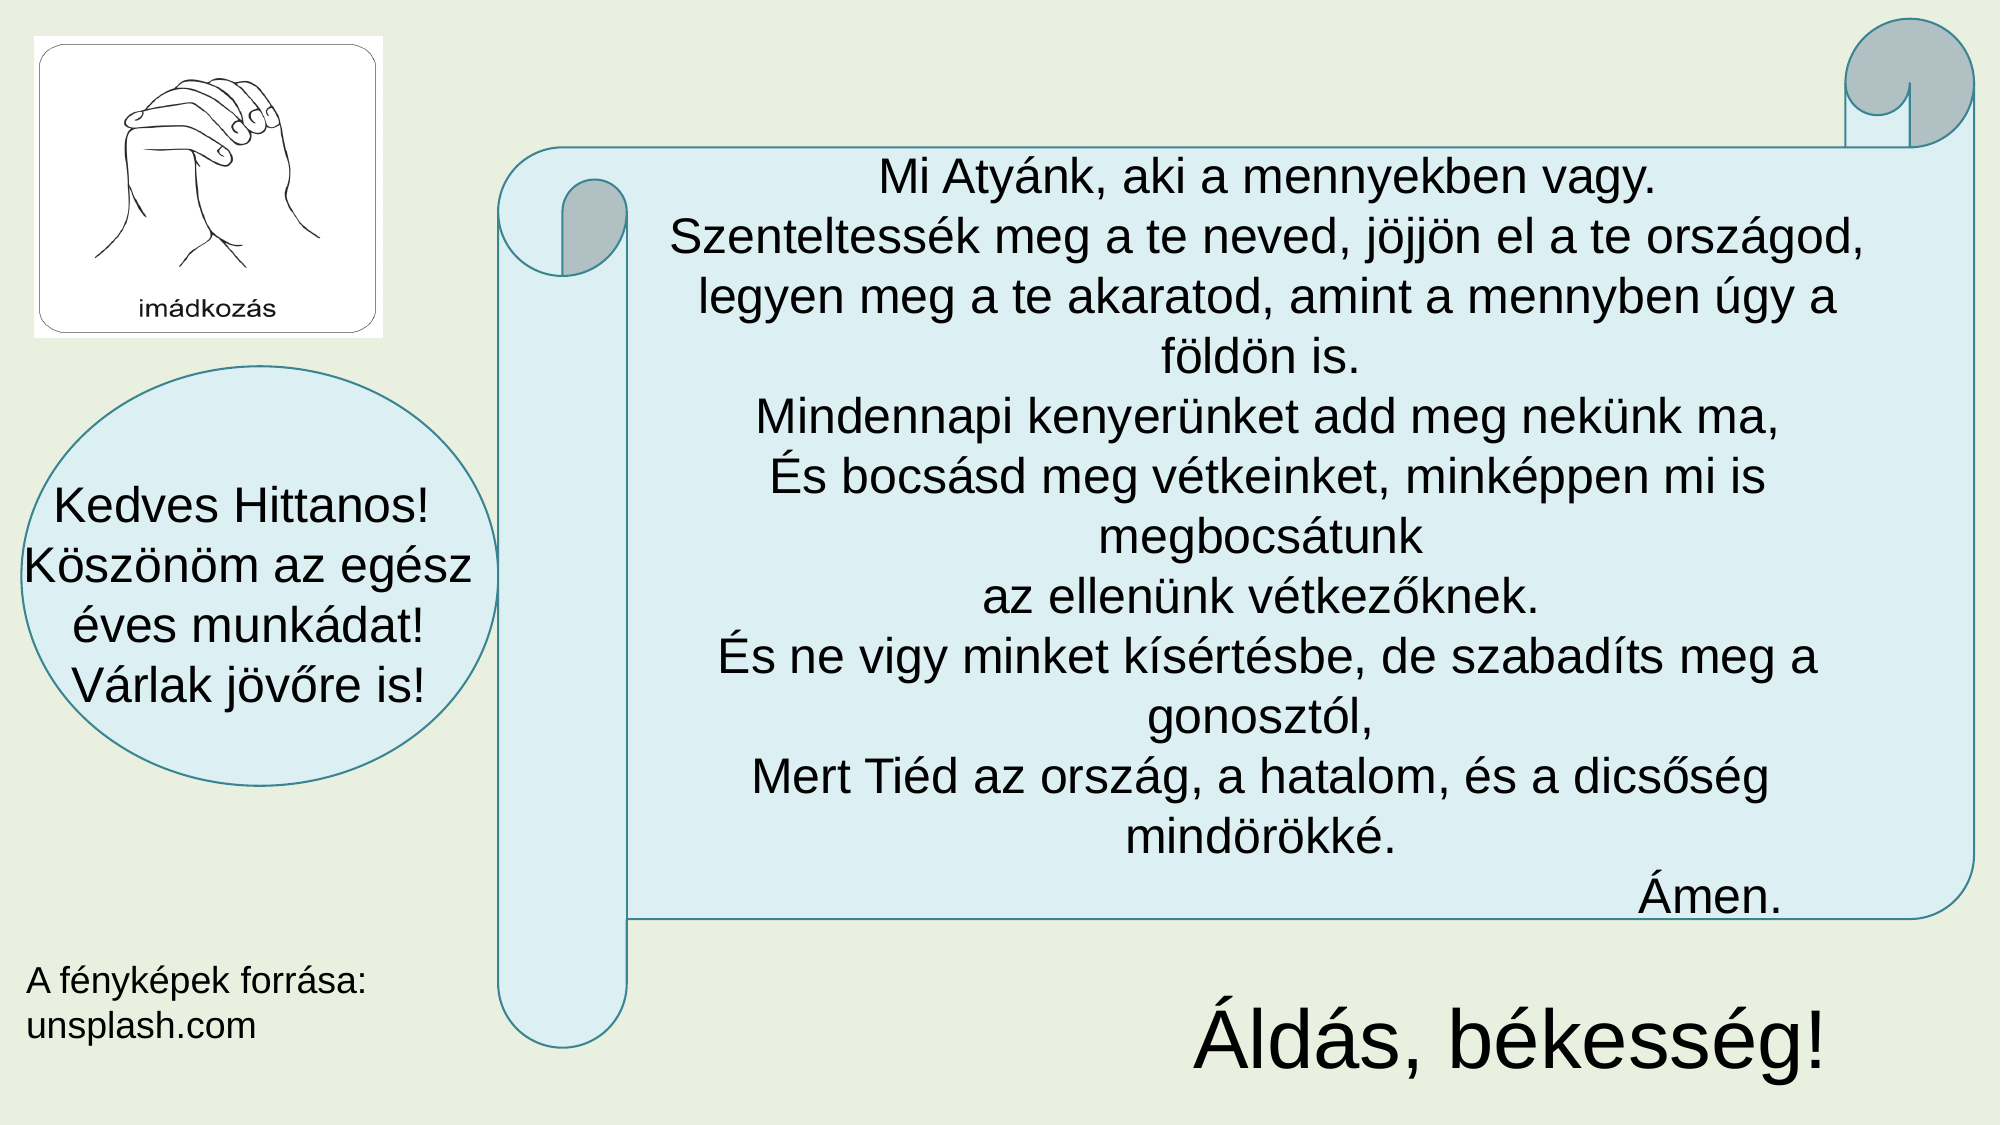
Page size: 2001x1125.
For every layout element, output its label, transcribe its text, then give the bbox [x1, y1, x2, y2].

text_box Áldás, békesség! [999, 977, 2000, 1093]
picture [34, 36, 384, 338]
text_box [56, 365, 463, 464]
text_box [84, 720, 435, 787]
text_box A fényképek forrása: unsplash.com [11, 948, 407, 1054]
text_box Mi Atyánk, aki a mennyekben vagy. Szenteltessék meg a te neved, jöjjön el a te országod, legyen meg a te akaratod, amint a mennyben úgy a földön is. Mindennapi kenyerünket add meg nekünk ma, És bocsásd meg vétkeinket, minképpen mi is megbocsátunk az ellenünk vétkezőknek. És ne vigy minket kísértésbe, de szabadíts meg a gonosztól, Mert Tiéd az ország, a hatalom, és a dicsőség mindörökké. Ámen. [497, 17, 1976, 1049]
text_box Kedves Hittanos! Köszönöm az egész éves munkádat! Várlak jövőre is! [0, 464, 497, 720]
